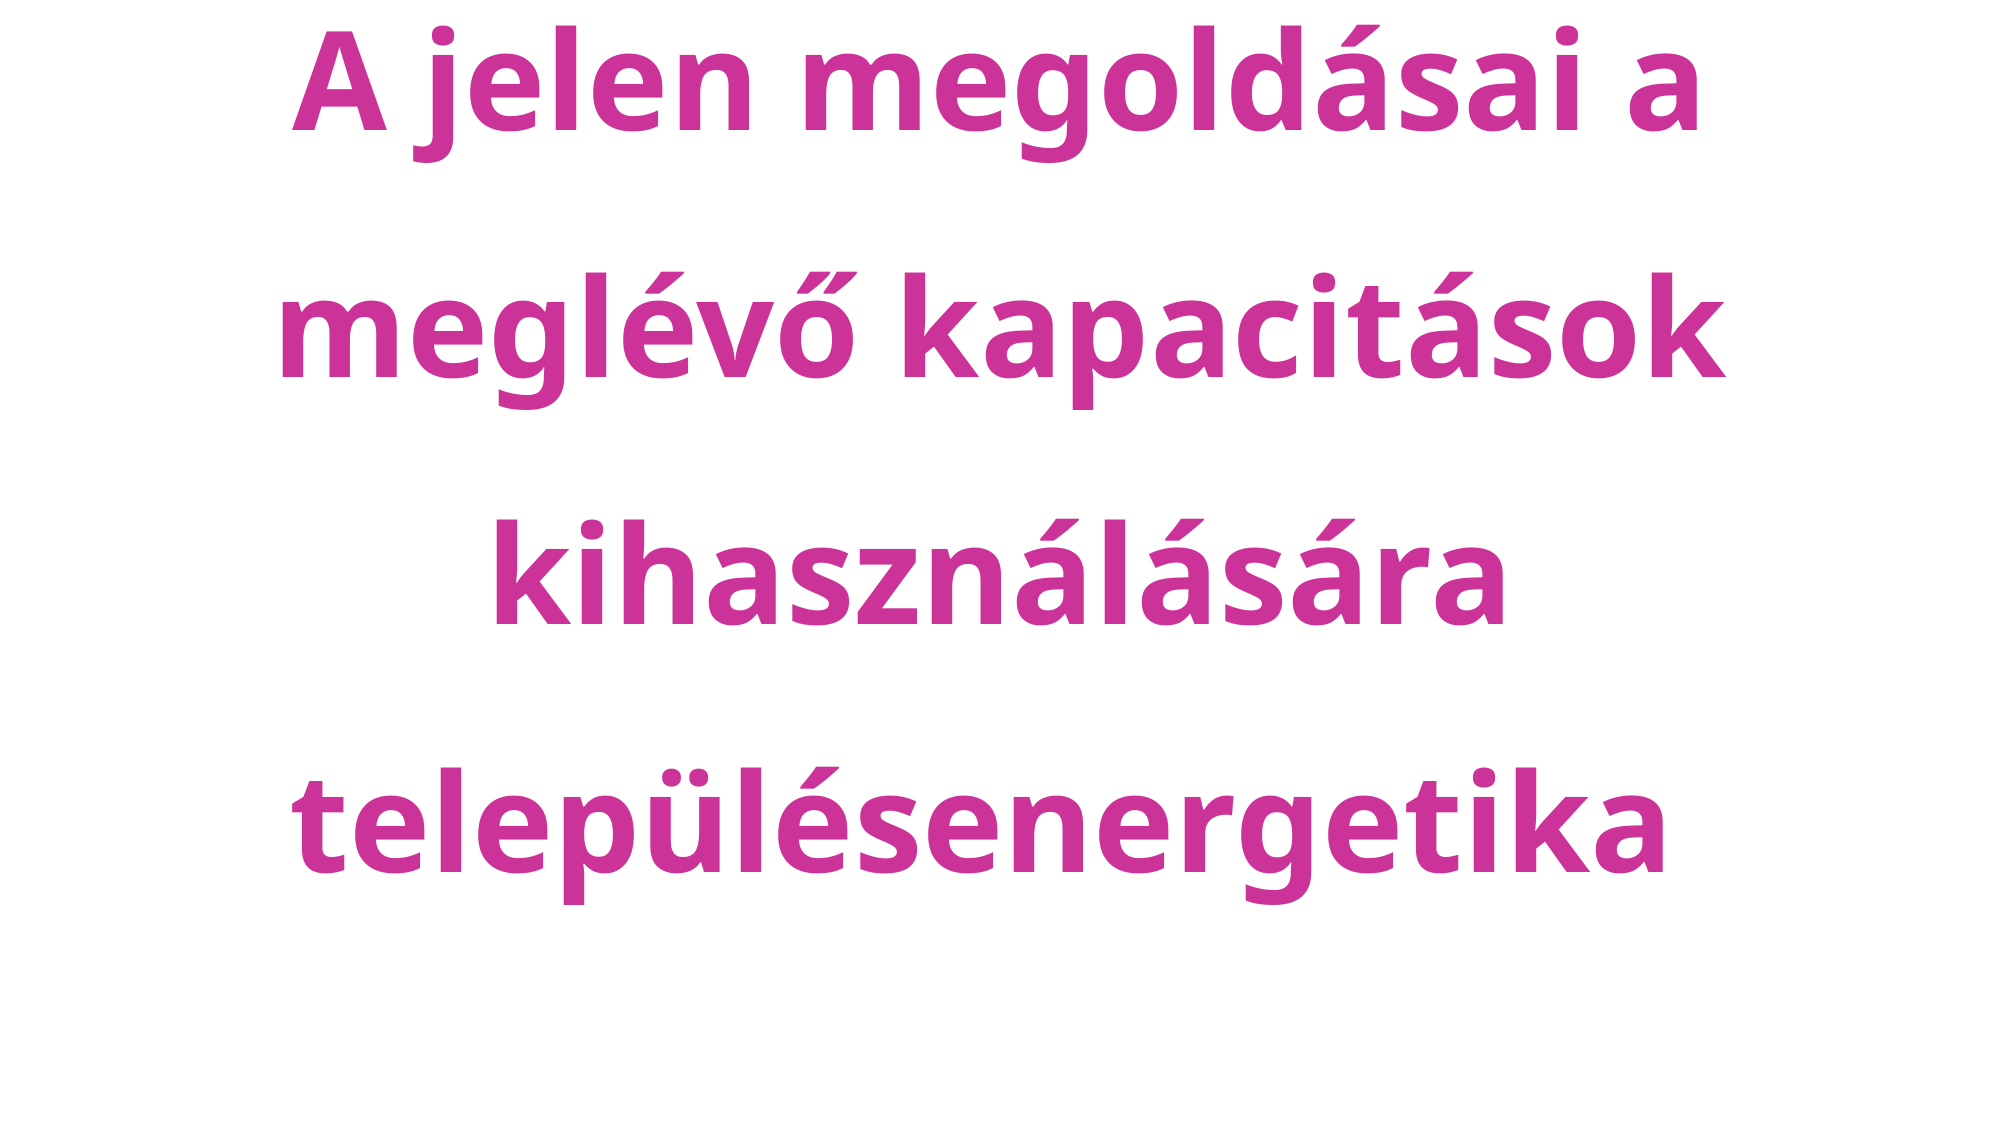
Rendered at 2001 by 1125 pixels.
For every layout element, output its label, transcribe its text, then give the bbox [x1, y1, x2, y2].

title A jelen megoldásai a meglévő kapacitások kihasználására településenergetika [74, 217, 1926, 908]
